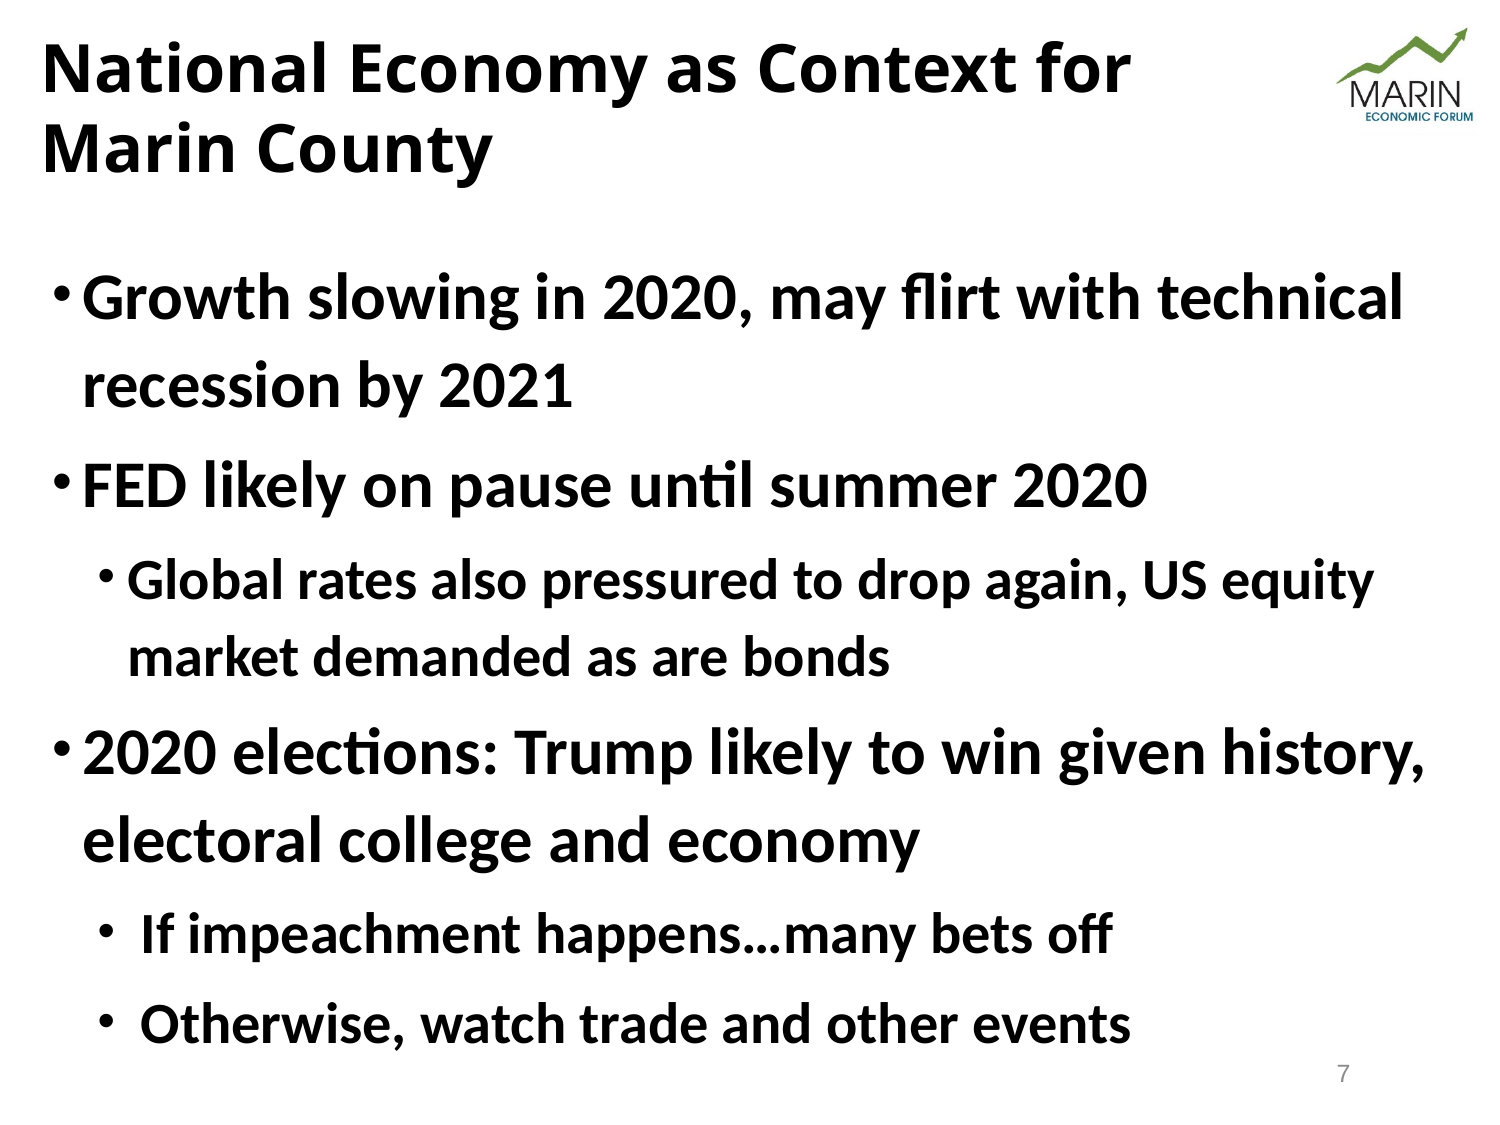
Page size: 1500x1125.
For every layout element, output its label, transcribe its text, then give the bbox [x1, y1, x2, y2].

slide_number 7 [1174, 1049, 1366, 1111]
text_box Growth slowing in 2020, may flirt with technical recession by 2021 FED likely on pause until summer 2020 Global rates also pressured to drop again, US equity market demanded as are bonds 2020 elections: Trump likely to win given history, electoral college and economy If impeachment happens…many bets off Otherwise, watch trade and other events [37, 237, 1463, 750]
title National Economy as Context for Marin County [25, 50, 1476, 163]
picture [1325, 15, 1483, 144]
